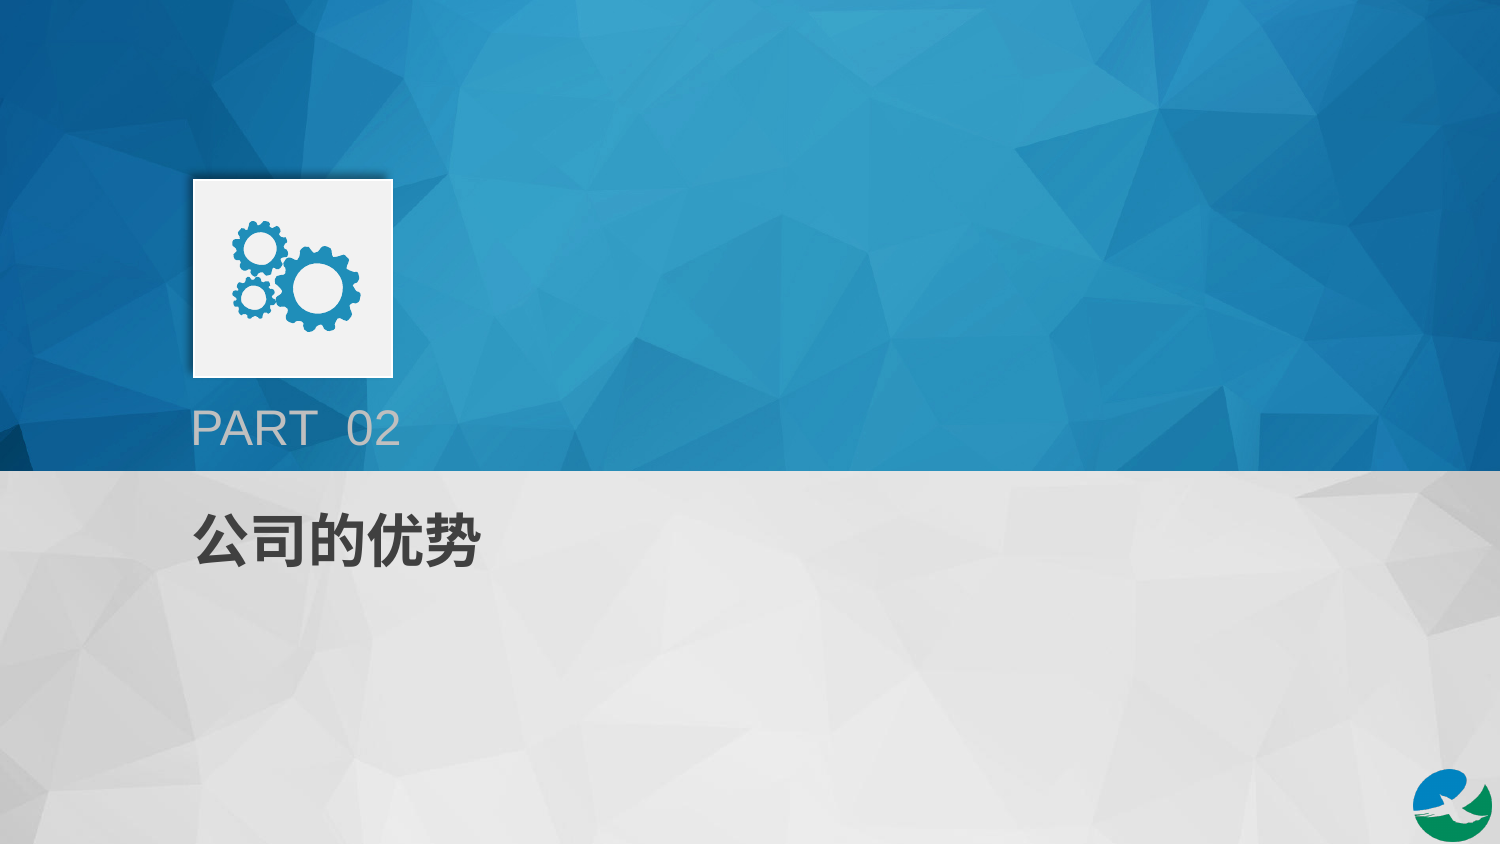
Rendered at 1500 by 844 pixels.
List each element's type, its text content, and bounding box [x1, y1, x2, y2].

picture [0, 0, 1500, 844]
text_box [193, 179, 392, 378]
text_box PART 02 [51, 387, 540, 463]
